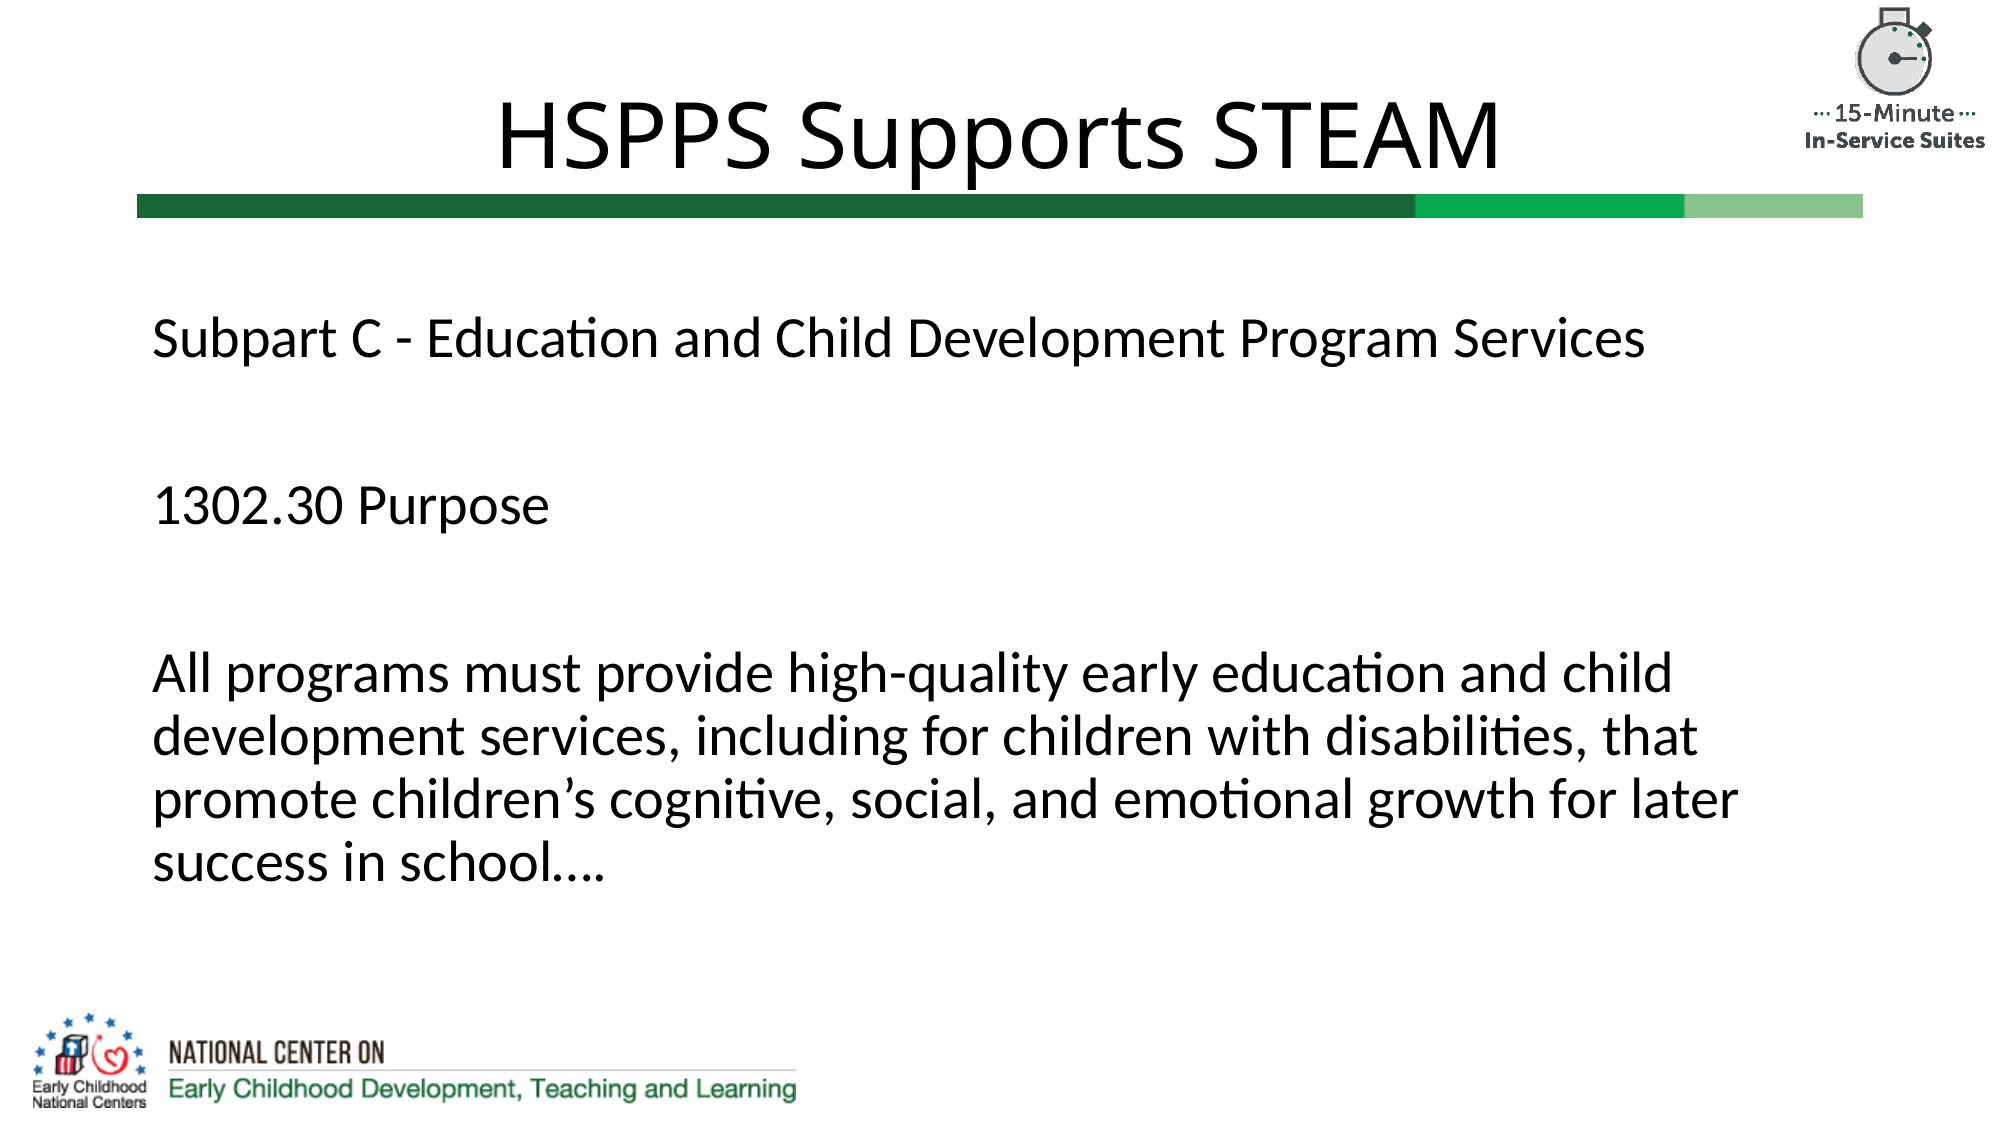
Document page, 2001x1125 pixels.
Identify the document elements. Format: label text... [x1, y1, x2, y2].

picture [33, 1013, 796, 1108]
title HSPPS Supports STEAM [137, 59, 1863, 218]
picture [1790, 0, 1999, 161]
list Subpart C - Education and Child Development Program Services 1302.30 Purpose All programs must provide high-quality early education and child development services, including for children with disabilities, that promote children’s cognitive, social, and emotional growth for later success in school…. [137, 299, 1863, 1014]
